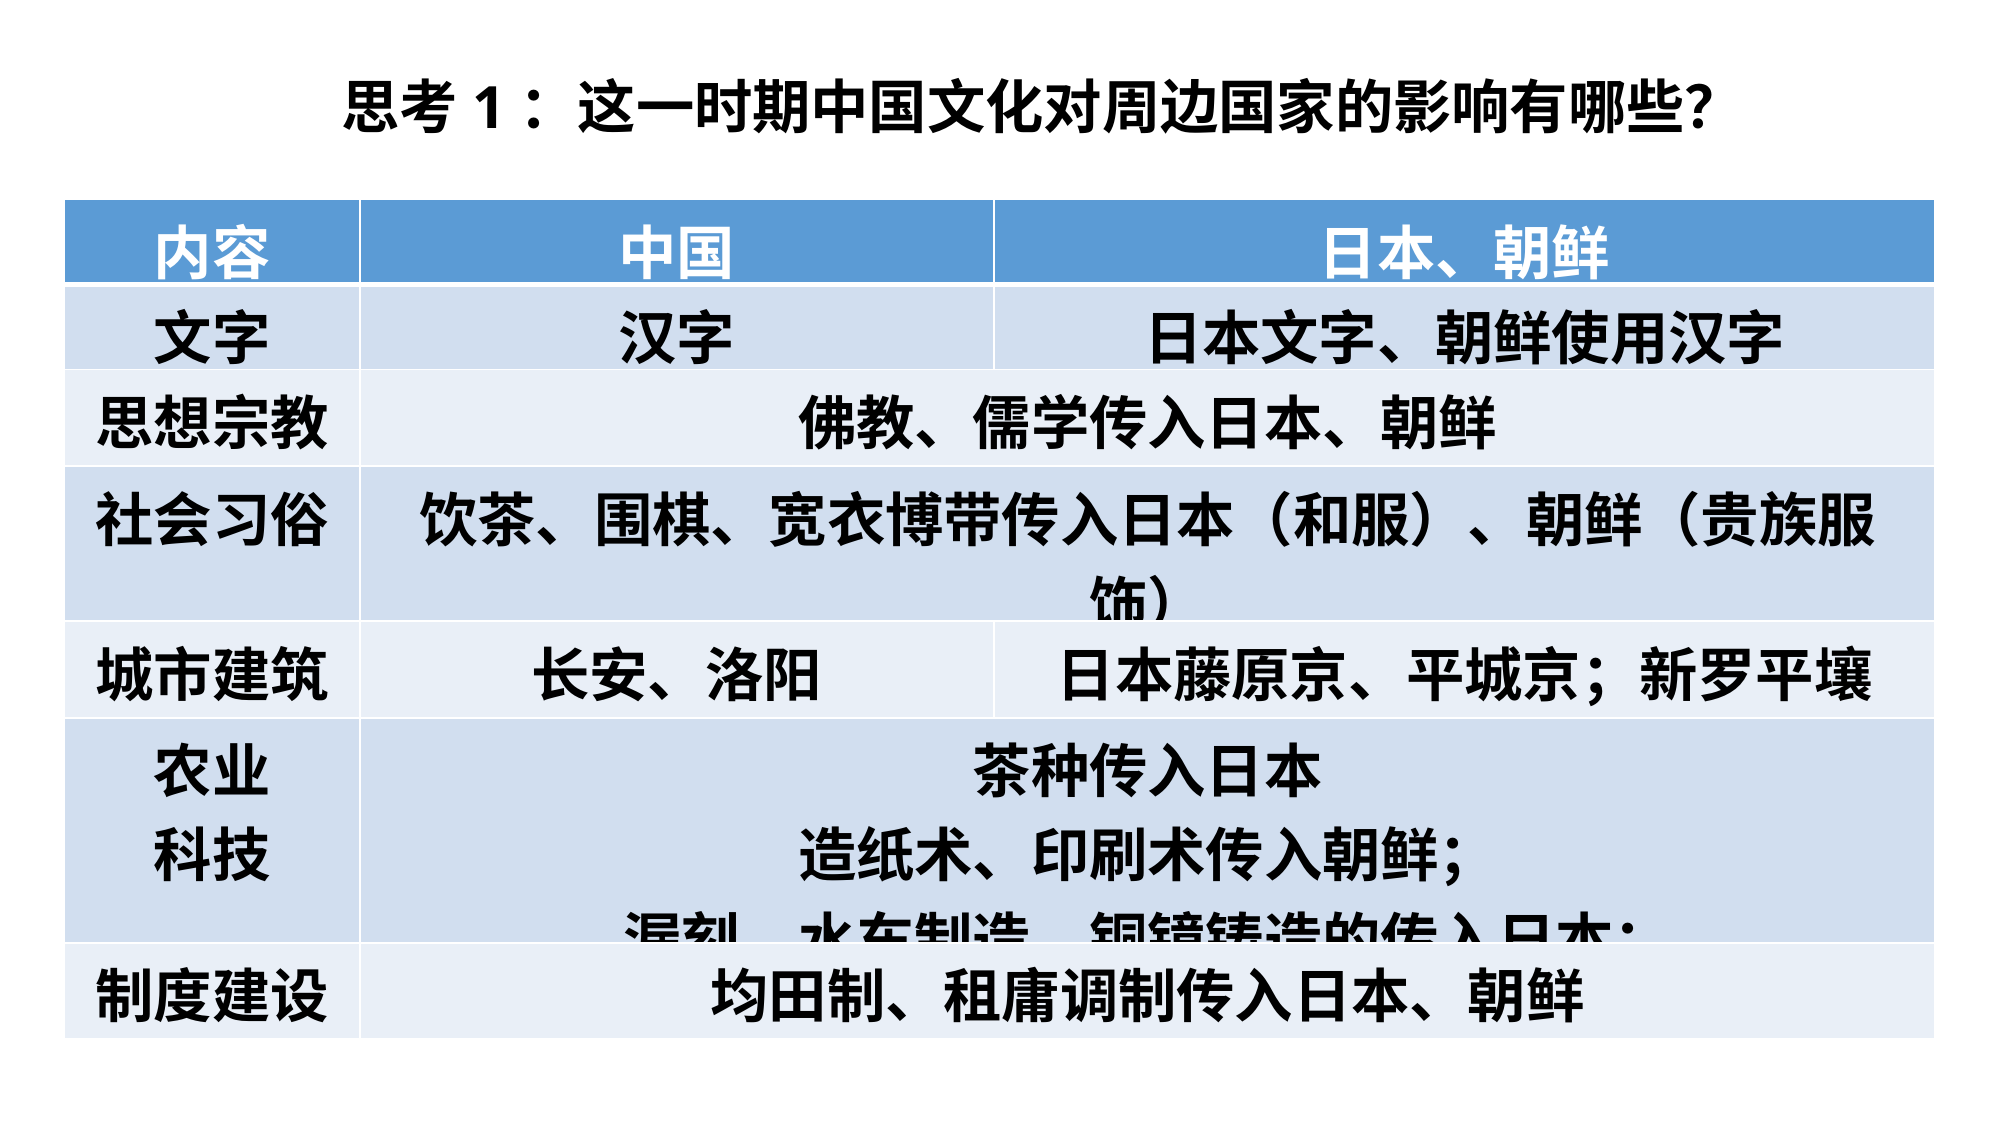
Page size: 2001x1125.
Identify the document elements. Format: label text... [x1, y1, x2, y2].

table_cell 农业 科技 [65, 719, 359, 942]
text_box 思考1：这一时期中国文化对周边国家的影响有哪些？ [327, 62, 1913, 148]
table_cell 饮茶、围棋、宽衣博带传入日本（和服）、朝鲜（贵族服饰） [361, 467, 1934, 620]
table_cell 日本文字、朝鲜使用汉字 [995, 287, 1934, 369]
table_cell 日本藤原京、平城京；新罗平壤 [995, 622, 1934, 717]
table_cell 思想宗教 [65, 370, 359, 465]
table_cell 制度建设 [65, 944, 359, 1038]
table_cell 社会习俗 [65, 467, 359, 620]
table_header 中国 [361, 200, 993, 282]
table_header 内容 [65, 200, 359, 282]
table_cell 茶种传入日本 造纸术、印刷术传入朝鲜； 漏刻、水车制造、铜镜铸造的传入日本； [361, 719, 1934, 942]
table_cell 佛教、儒学传入日本、朝鲜 [361, 370, 1934, 465]
table_cell 长安、洛阳 [361, 622, 993, 717]
table_cell 城市建筑 [65, 622, 359, 717]
table_cell 汉字 [361, 287, 993, 369]
table_cell 均田制、租庸调制传入日本、朝鲜 [361, 944, 1934, 1038]
table_cell 文字 [65, 287, 359, 369]
table_header 日本、朝鲜 [995, 200, 1934, 282]
